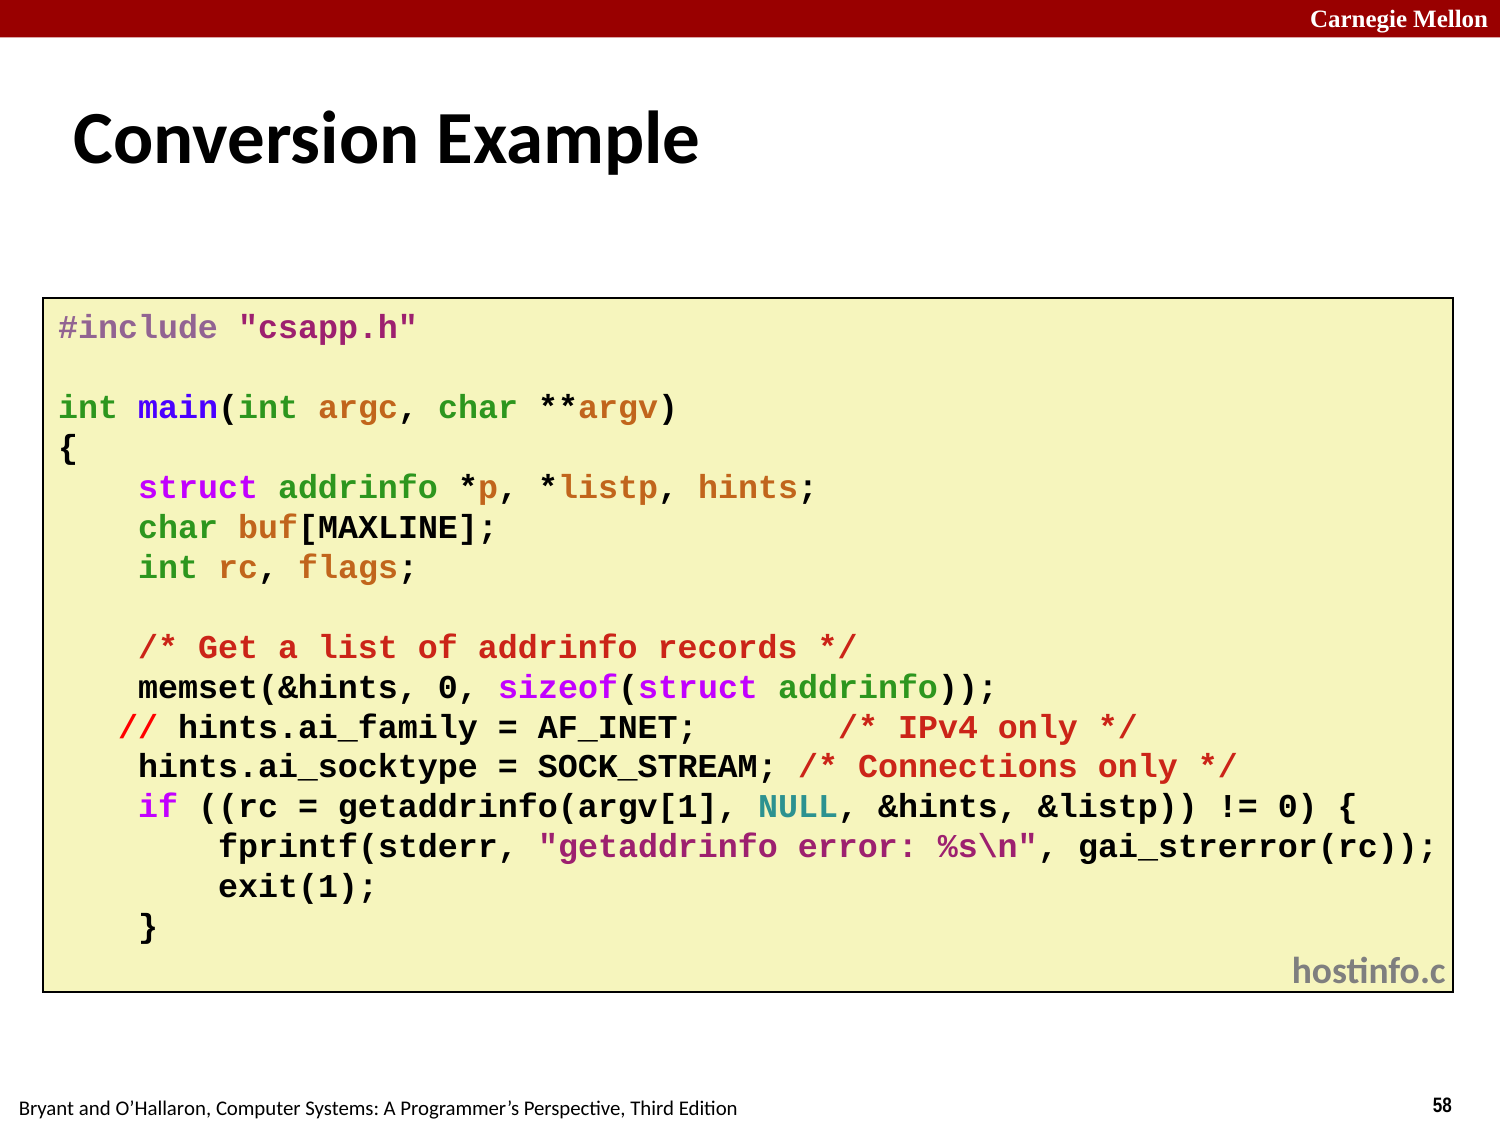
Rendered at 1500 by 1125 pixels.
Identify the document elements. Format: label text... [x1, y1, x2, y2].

text_box hostinfo.c [1277, 938, 1461, 999]
text_box #include "csapp.h" int main(int argc, char **argv) { struct addrinfo *p, *listp, hints; char buf[MAXLINE]; int rc, flags; /* Get a list of addrinfo records */ memset(&hints, 0, sizeof(struct addrinfo)); // hints.ai_family = AF_INET; /* IPv4 only */ hints.ai_socktype = SOCK_STREAM; /* Connections only */ if ((rc = getaddrinfo(argv[1], NULL, &hints, &listp)) != 0) { fprintf(stderr, "getaddrinfo error: %s\n", gai_strerror(rc)); exit(1); } [43, 298, 1453, 992]
title Conversion Example [58, 71, 1305, 197]
